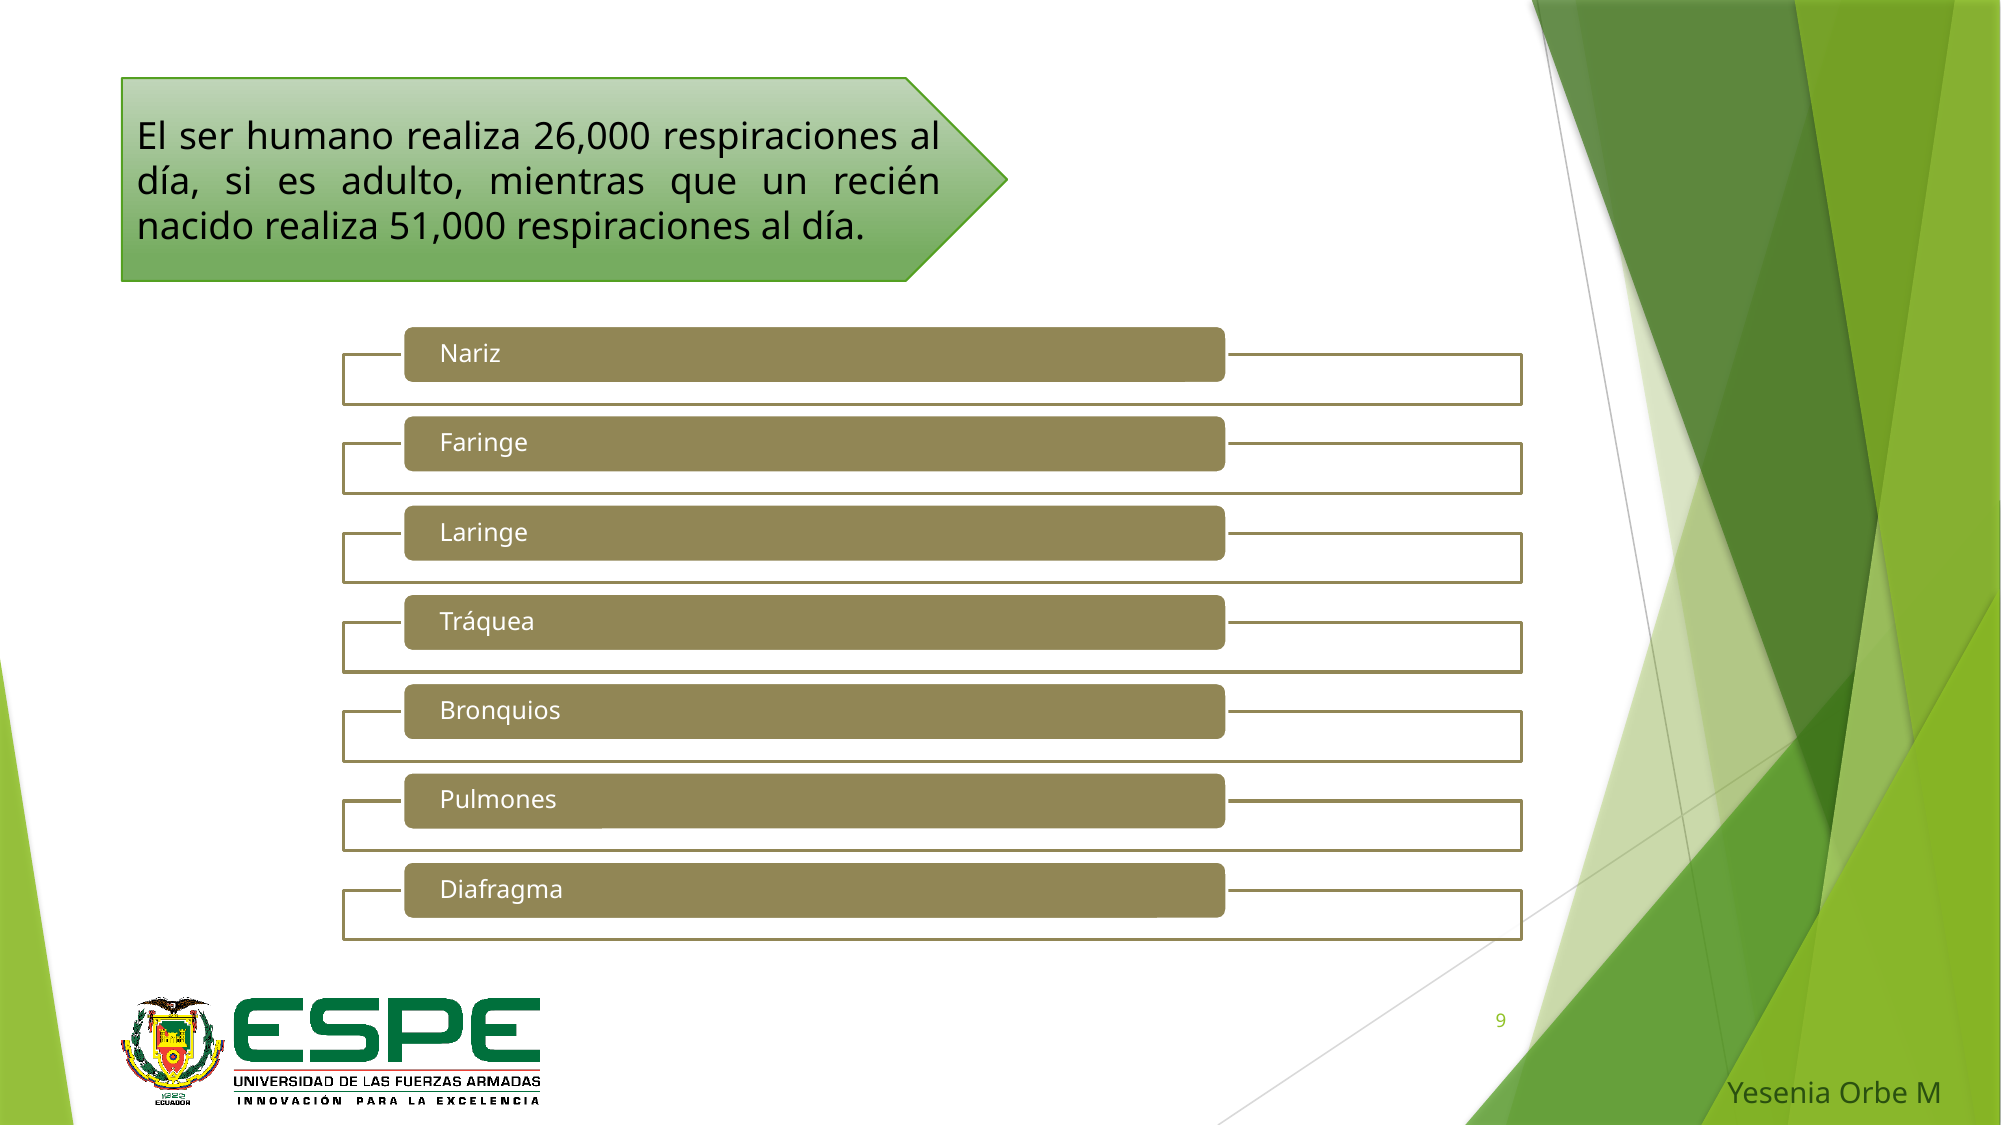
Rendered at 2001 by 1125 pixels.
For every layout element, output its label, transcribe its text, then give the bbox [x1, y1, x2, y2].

text_box El ser humano realiza 26,000 respiraciones al día, si es adulto, mientras que un recién nacido realiza 51,000 respiraciones al día. [120, 77, 1008, 282]
picture [121, 996, 540, 1105]
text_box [343, 320, 1522, 945]
slide_number 9 [1409, 991, 1522, 1051]
footer Yesenia Orbe M [1712, 1062, 2000, 1123]
